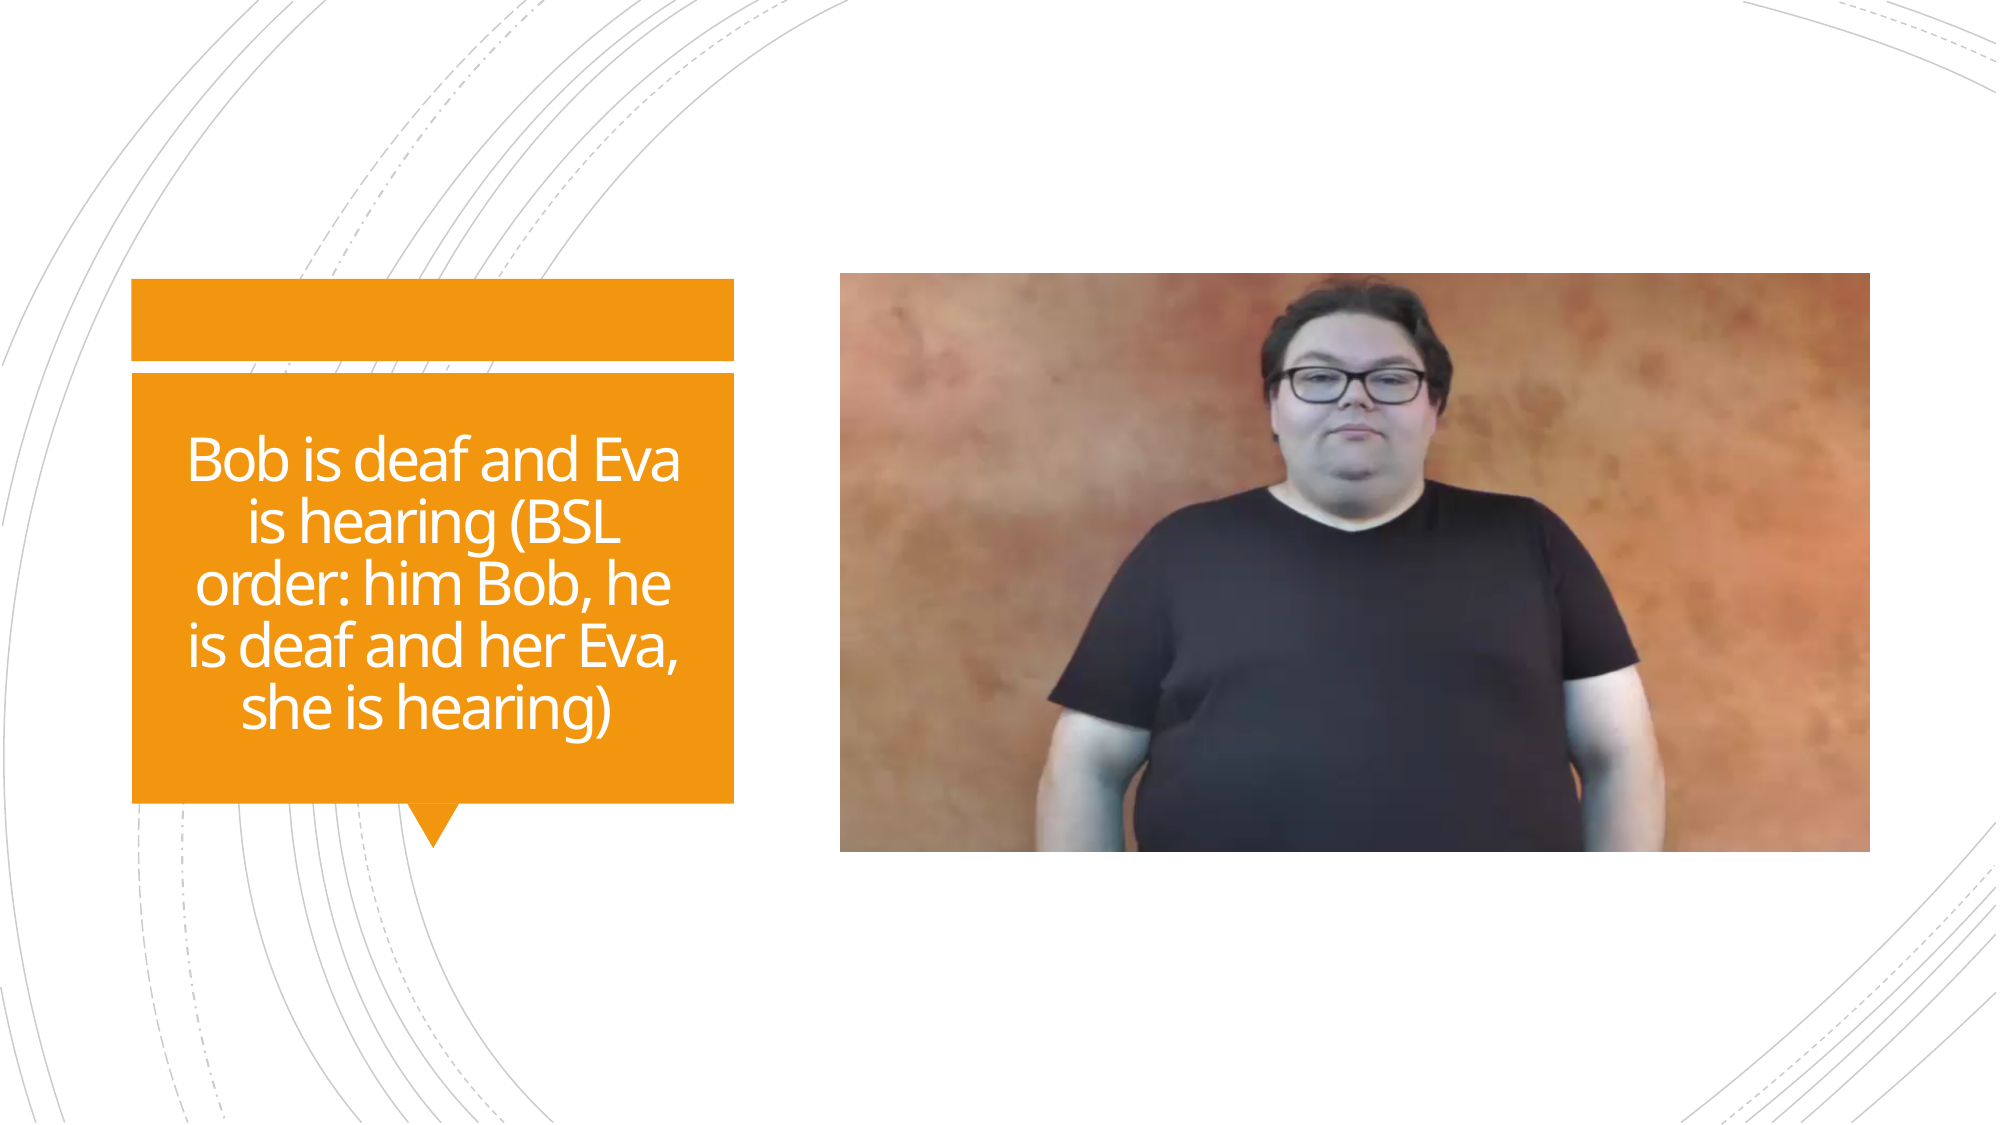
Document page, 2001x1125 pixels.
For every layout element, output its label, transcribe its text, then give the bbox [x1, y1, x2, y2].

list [839, 272, 1871, 853]
title Bob is deaf and Eva is hearing (BSL order: him Bob, he is deaf and her Eva, she is hearing) [145, 385, 720, 789]
